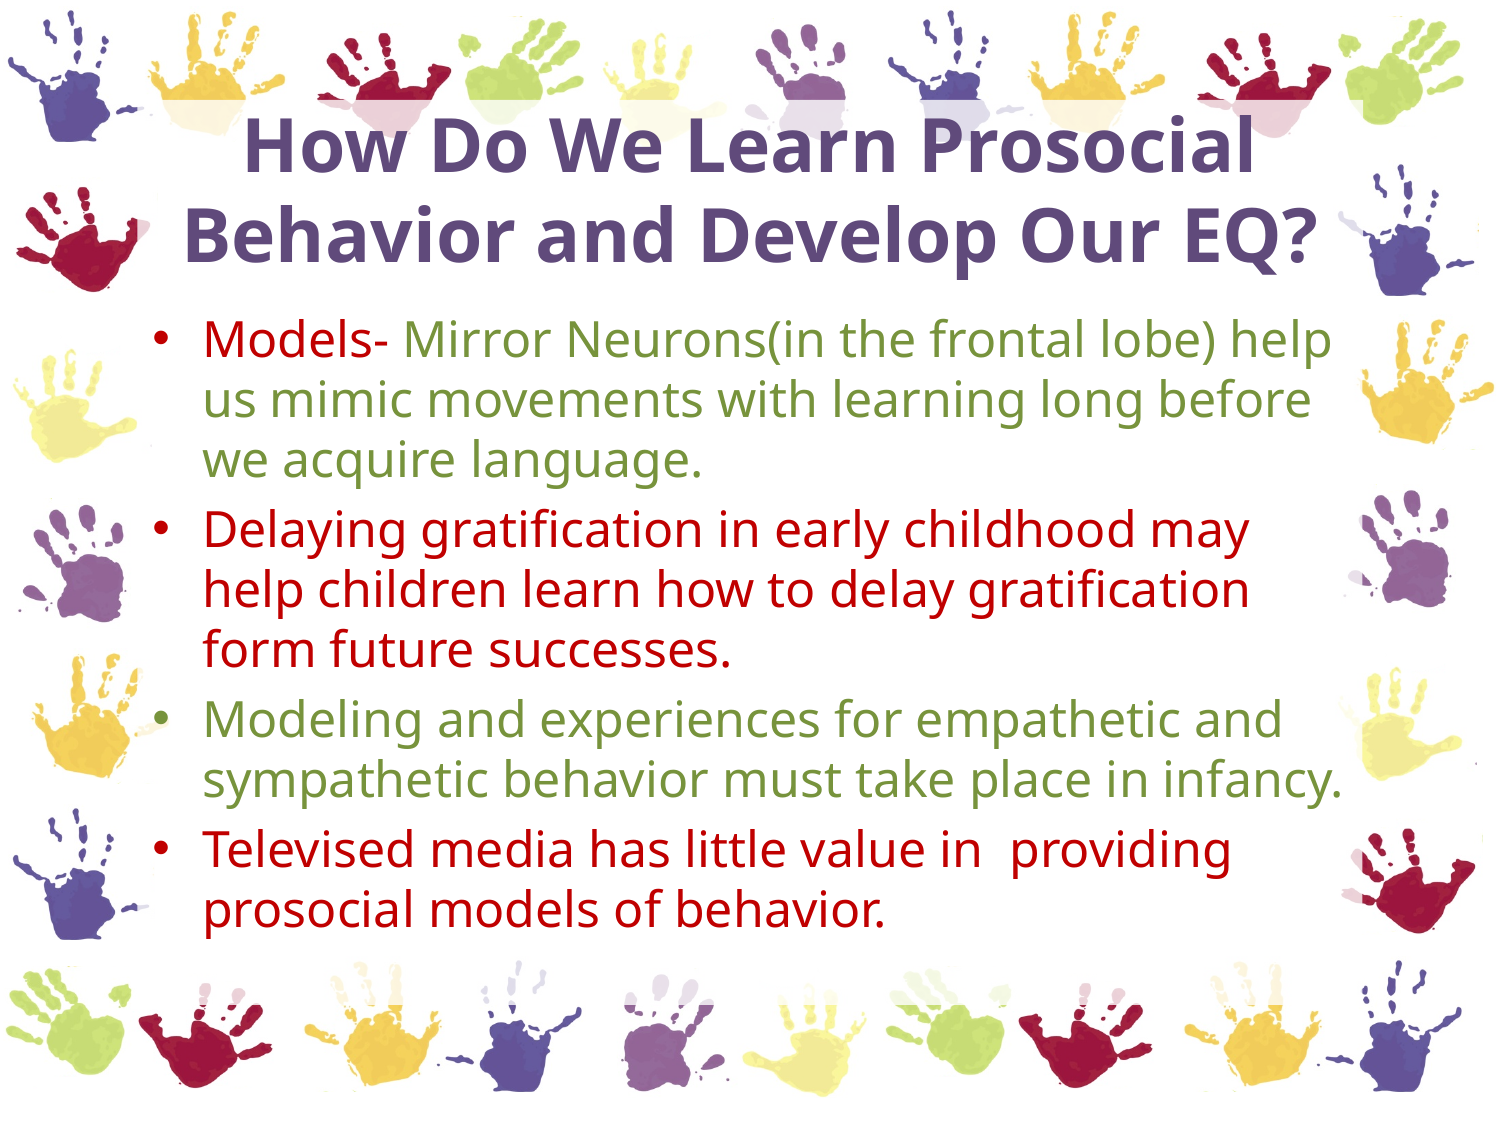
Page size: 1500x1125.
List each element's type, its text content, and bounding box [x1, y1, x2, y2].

picture [10, 334, 137, 466]
picture [16, 498, 137, 631]
picture [1178, 956, 1466, 1092]
picture [8, 804, 137, 940]
picture [1185, 16, 1466, 139]
picture [600, 1005, 869, 1100]
picture [305, 16, 586, 99]
picture [1363, 314, 1500, 450]
picture [4, 170, 158, 293]
picture [3, 6, 291, 142]
list Models- Mirror Neurons(in the frontal lobe) help us mimic movements with learning long before we acquire language. Delaying gratification in early childhood may help children learn how to delay gratification form future successes. Modeling and experiences for empathetic and sympathetic behavior must take place in infancy. Televised media has little value in providing prosocial models of behavior. [137, 299, 1363, 1005]
picture [23, 648, 137, 784]
picture [1333, 160, 1479, 296]
picture [3, 966, 284, 1089]
title How Do We Learn Prosocial Behavior and Develop Our EQ? [137, 99, 1364, 275]
picture [1363, 484, 1472, 616]
picture [600, 18, 869, 99]
picture [883, 6, 1171, 99]
picture [1363, 652, 1477, 784]
picture [298, 1005, 586, 1092]
picture [1363, 812, 1483, 935]
picture [883, 1005, 1164, 1089]
